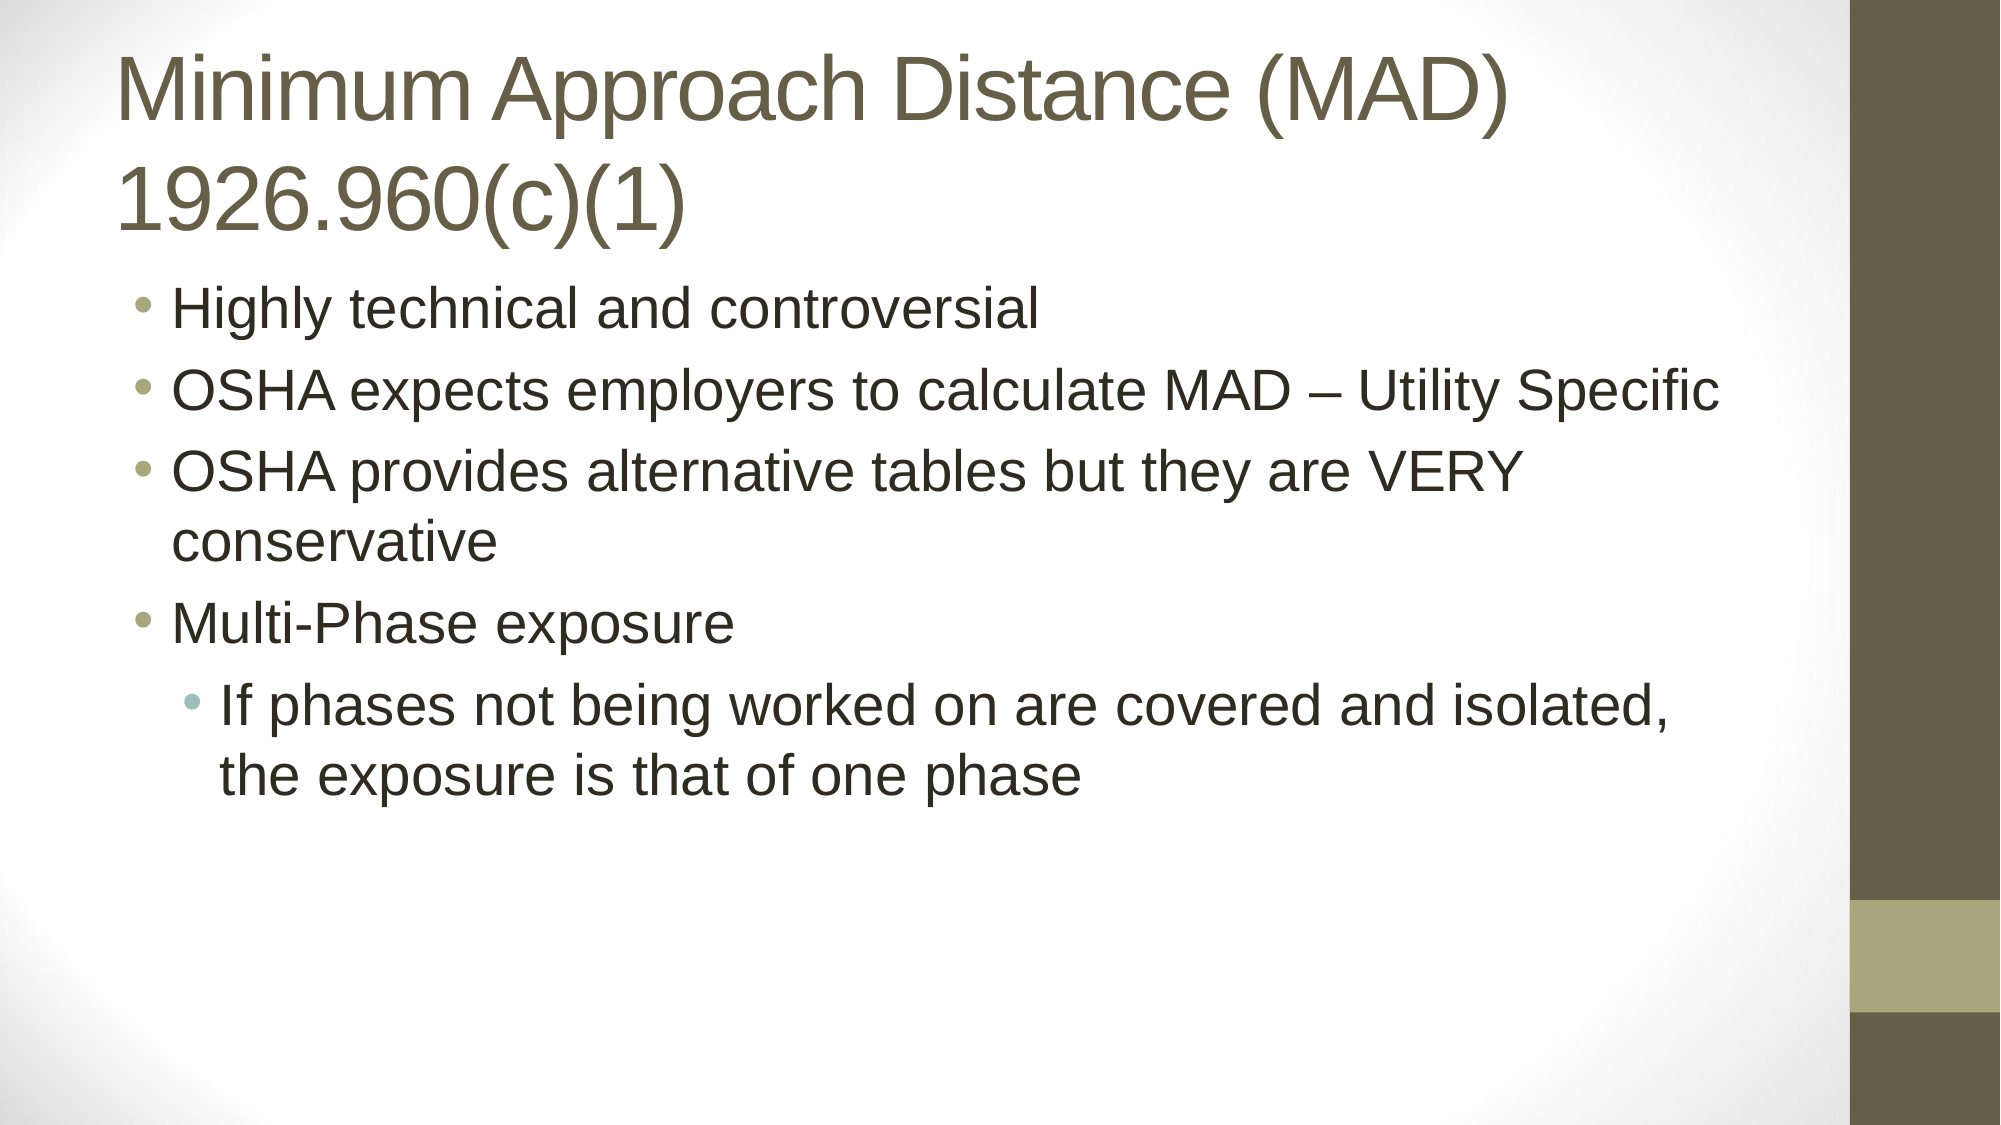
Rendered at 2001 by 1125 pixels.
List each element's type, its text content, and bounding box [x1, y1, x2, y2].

title Minimum Approach Distance (MAD) 1926.960(c)(1) [99, 45, 1767, 233]
list Highly technical and controversial OSHA expects employers to calculate MAD – Utility Specific OSHA provides alternative tables but they are VERY conservative Multi-Phase exposure If phases not being worked on are covered and isolated, the exposure is that of one phase [99, 262, 1767, 1050]
picture [0, 0, 1849, 1125]
